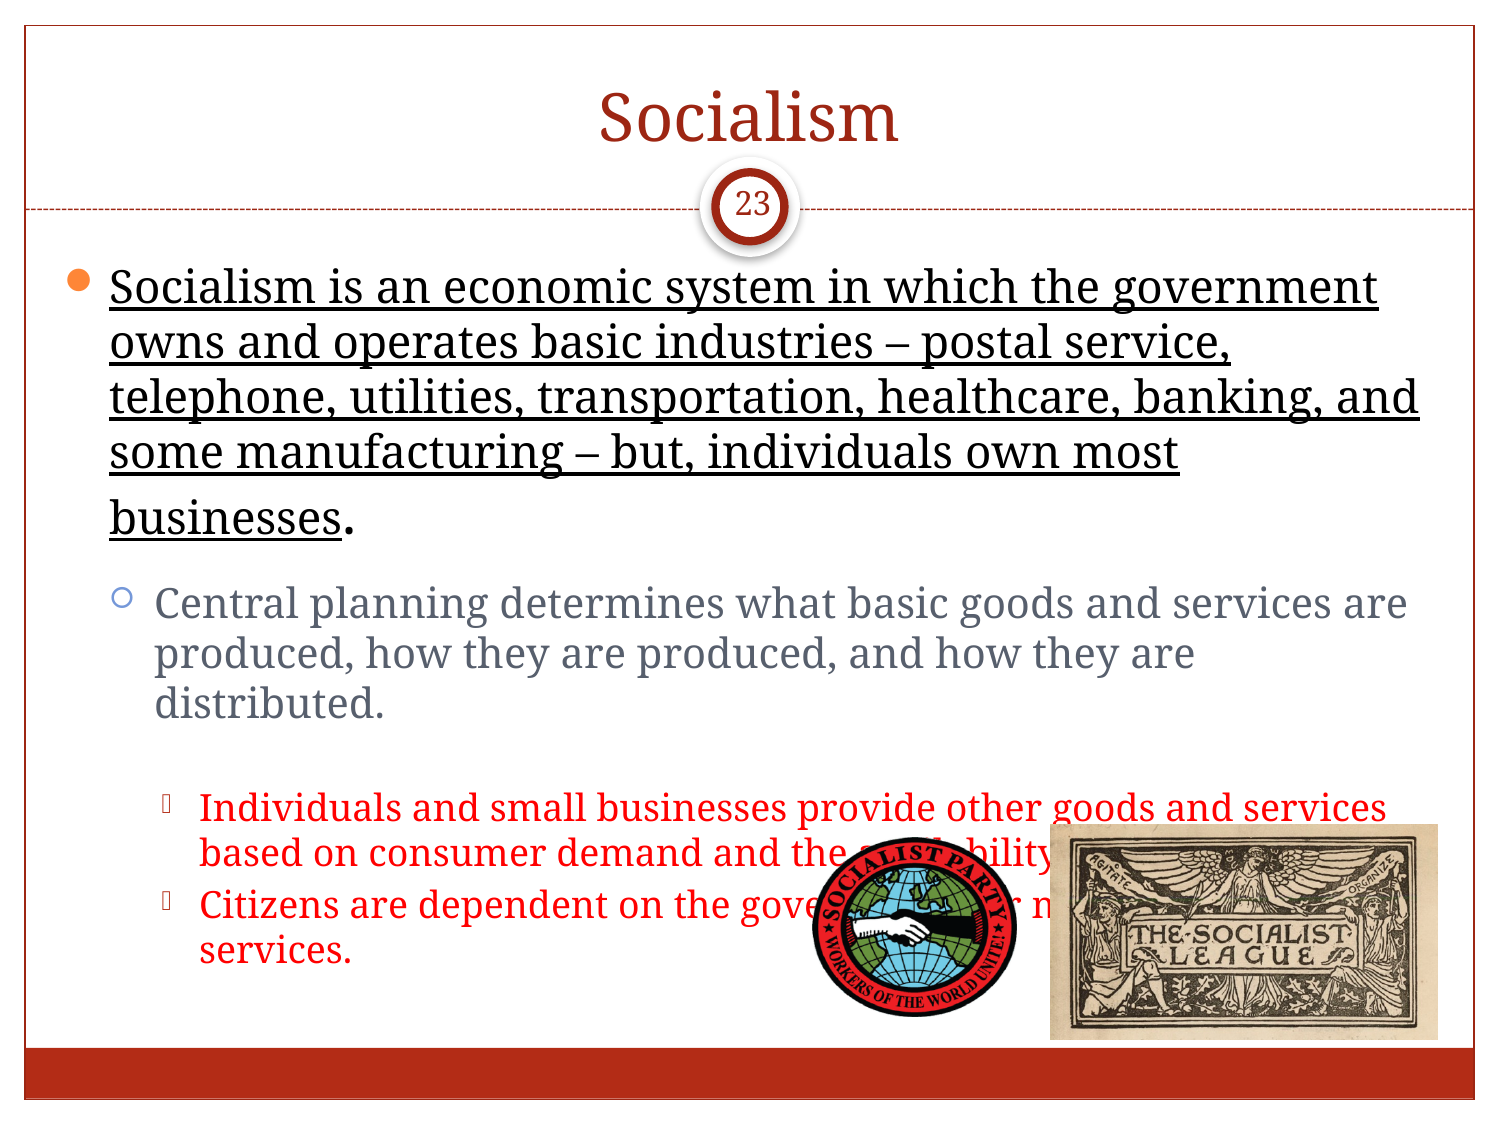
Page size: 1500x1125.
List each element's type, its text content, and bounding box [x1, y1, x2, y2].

slide_number 23 [715, 168, 791, 241]
picture [812, 837, 1017, 1017]
list Socialism is an economic system in which the government owns and operates basic industries – postal service, telephone, utilities, transportation, healthcare, banking, and some manufacturing – but, individuals own most businesses. Central planning determines what basic goods and services are produced, how they are produced, and how they are distributed. Individuals and small businesses provide other goods and services based on consumer demand and the availability of resources. Citizens are dependent on the government for many goods and services. [49, 250, 1445, 1001]
title Socialism [49, 37, 1450, 162]
picture [1049, 824, 1438, 1040]
